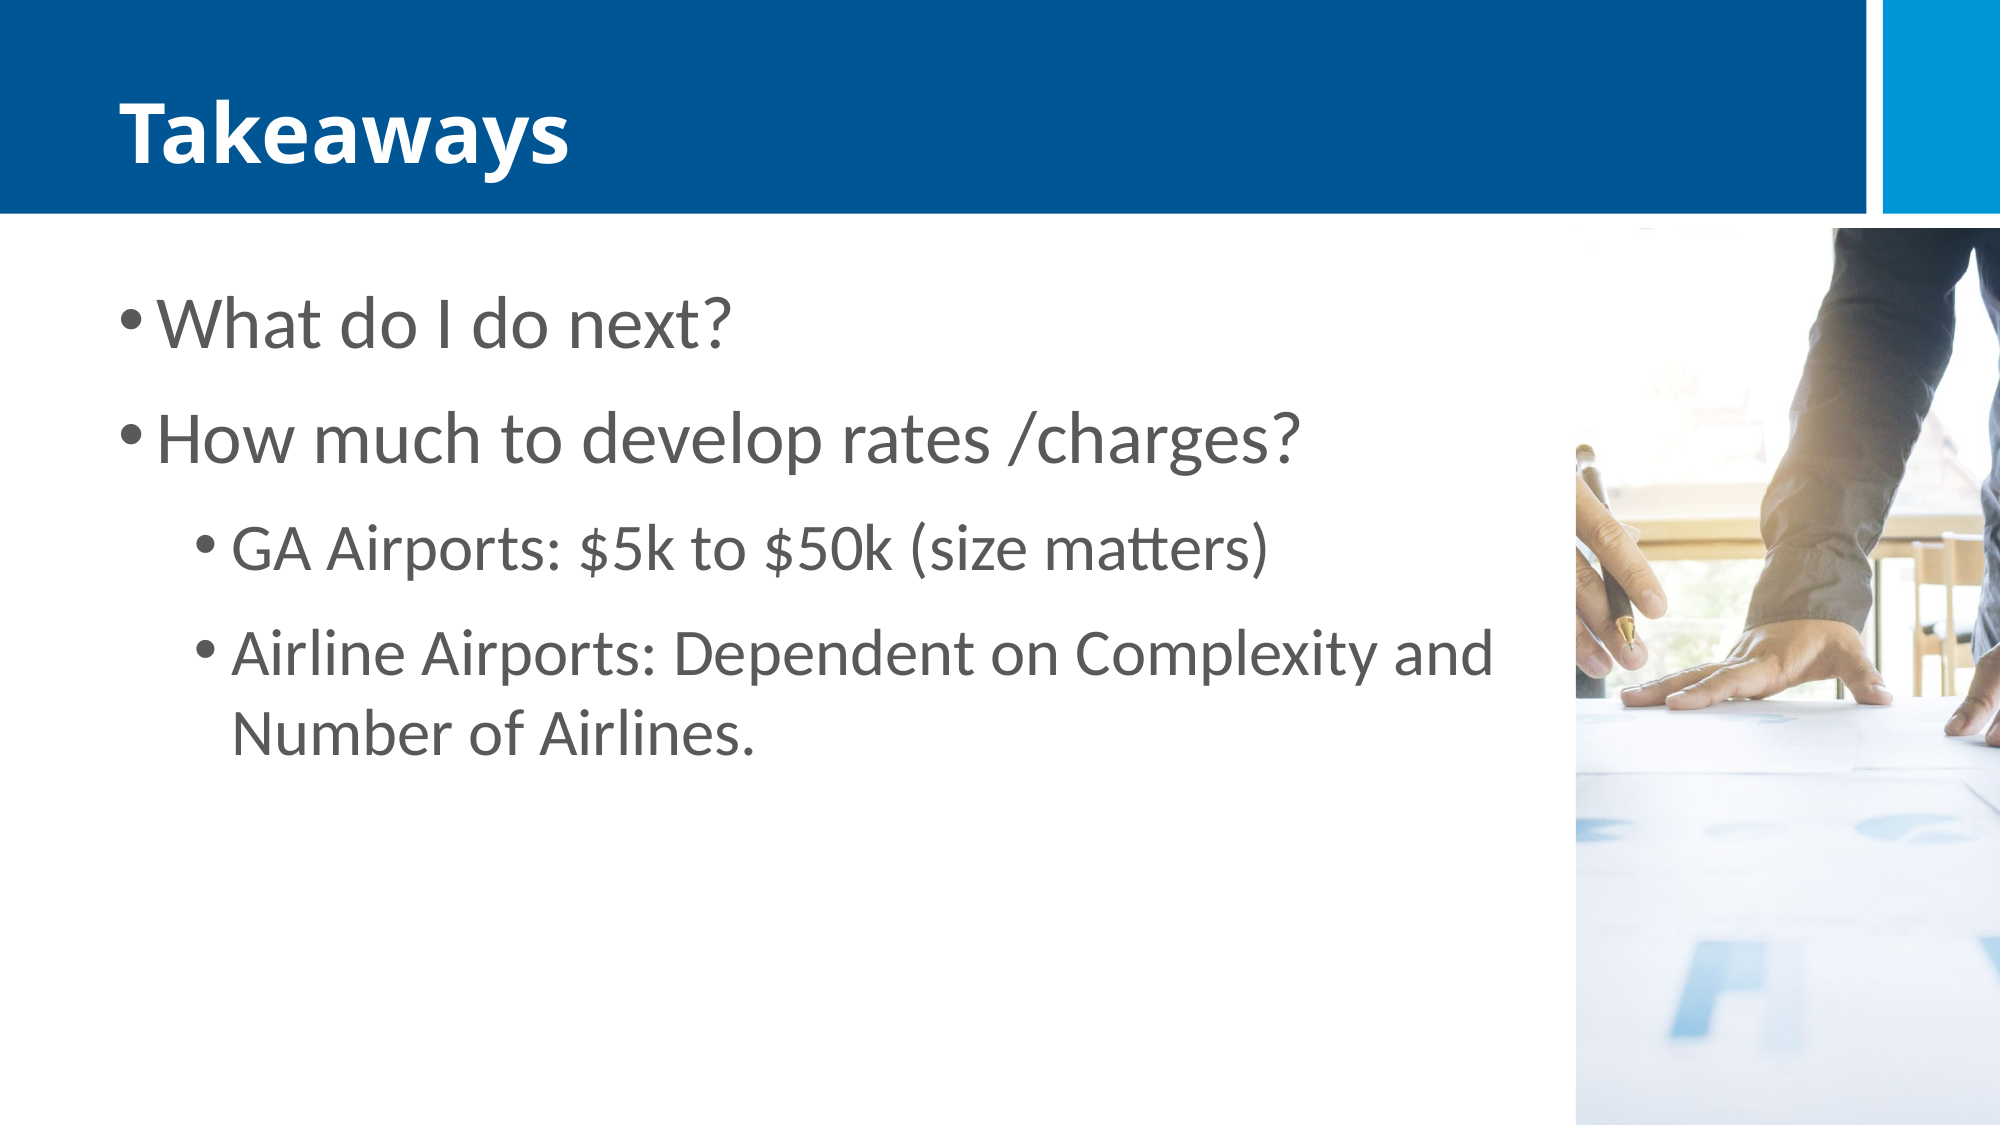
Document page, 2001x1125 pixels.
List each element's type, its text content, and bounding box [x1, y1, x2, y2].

picture [1575, 213, 2000, 1125]
list What do I do next? How much to develop rates /charges? GA Airports: $5k to $50k (size matters) Airline Airports: Dependent on Complexity and Number of Airlines. [118, 273, 1510, 1014]
title Takeaways [118, 59, 1867, 214]
